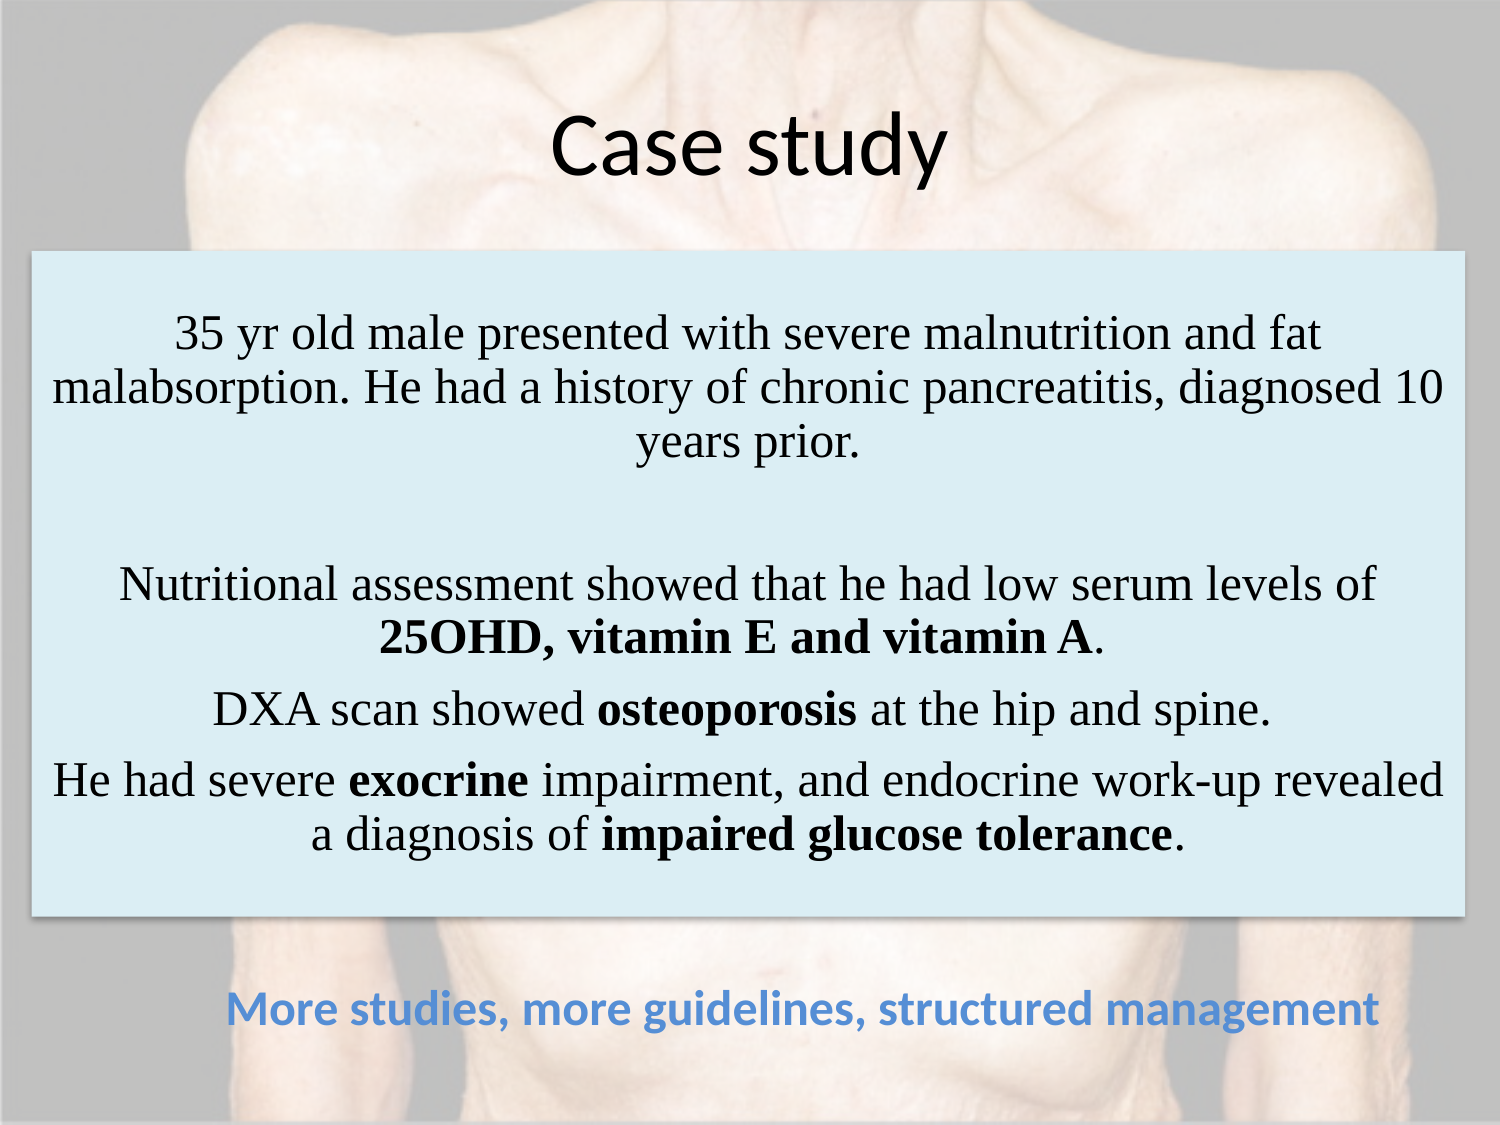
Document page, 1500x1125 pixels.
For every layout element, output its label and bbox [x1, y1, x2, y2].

text_box [31, 249, 1470, 918]
picture [0, 0, 1500, 1125]
